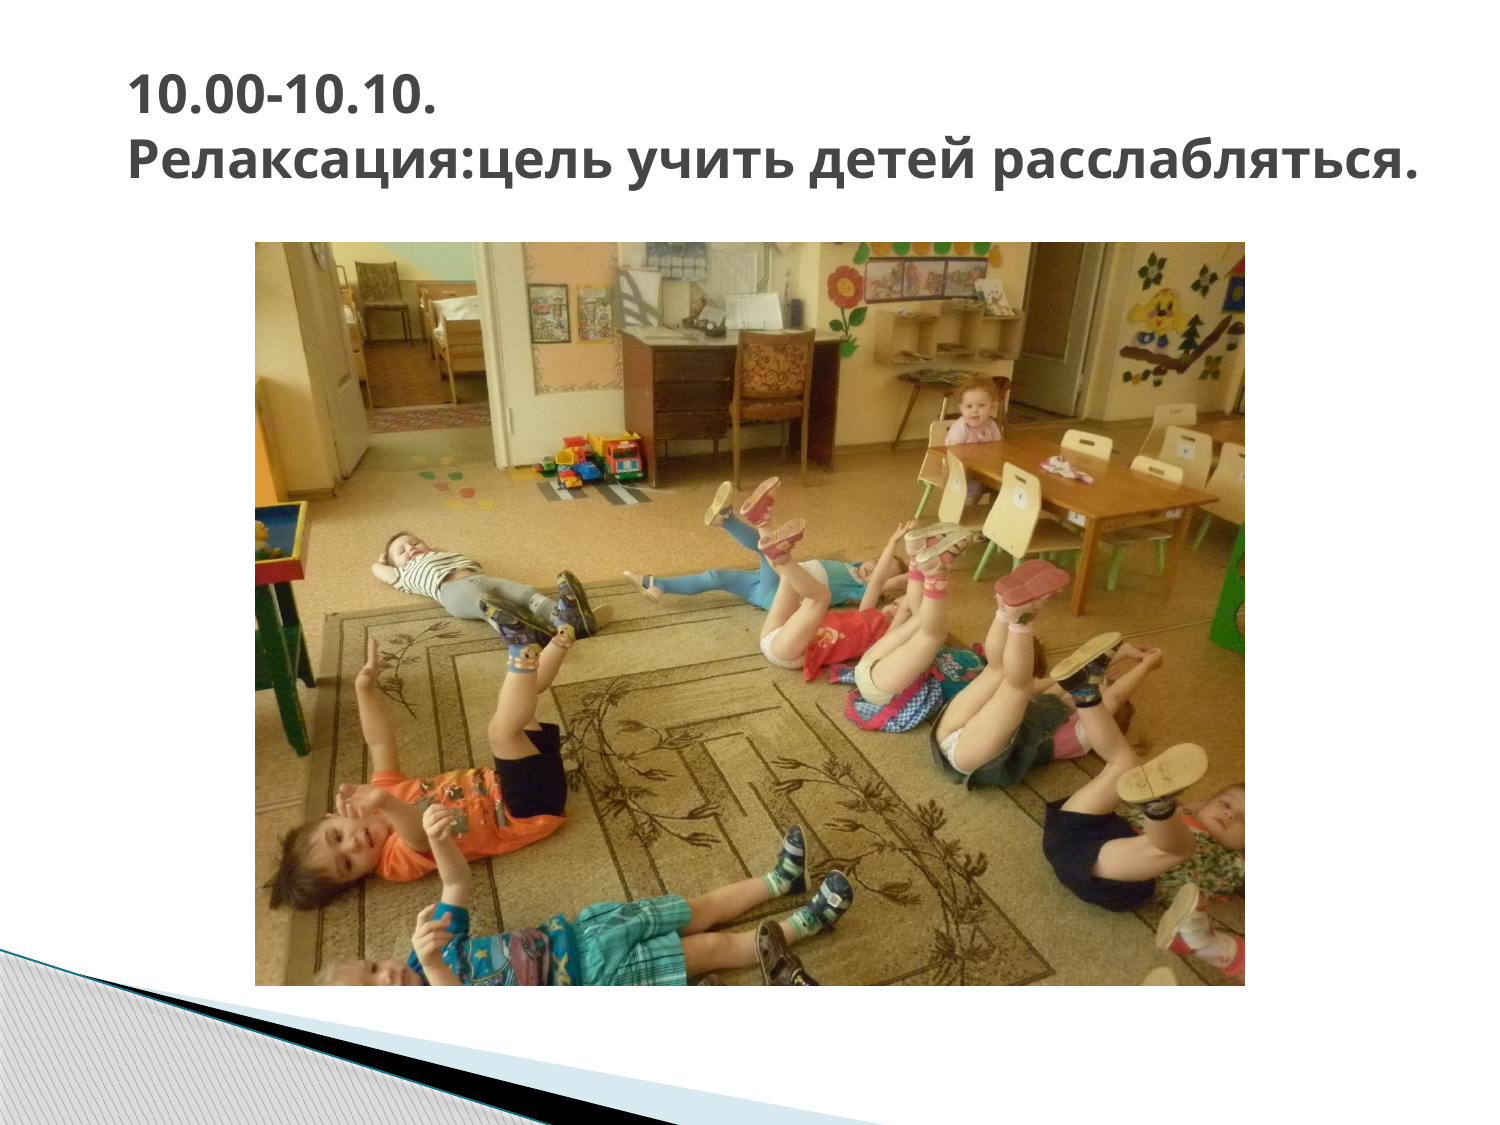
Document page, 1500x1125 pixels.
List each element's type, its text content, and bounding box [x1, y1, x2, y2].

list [254, 242, 1246, 986]
title 10.00-10.10. Релаксация:цель учить детей расслабляться. [112, 30, 1463, 219]
